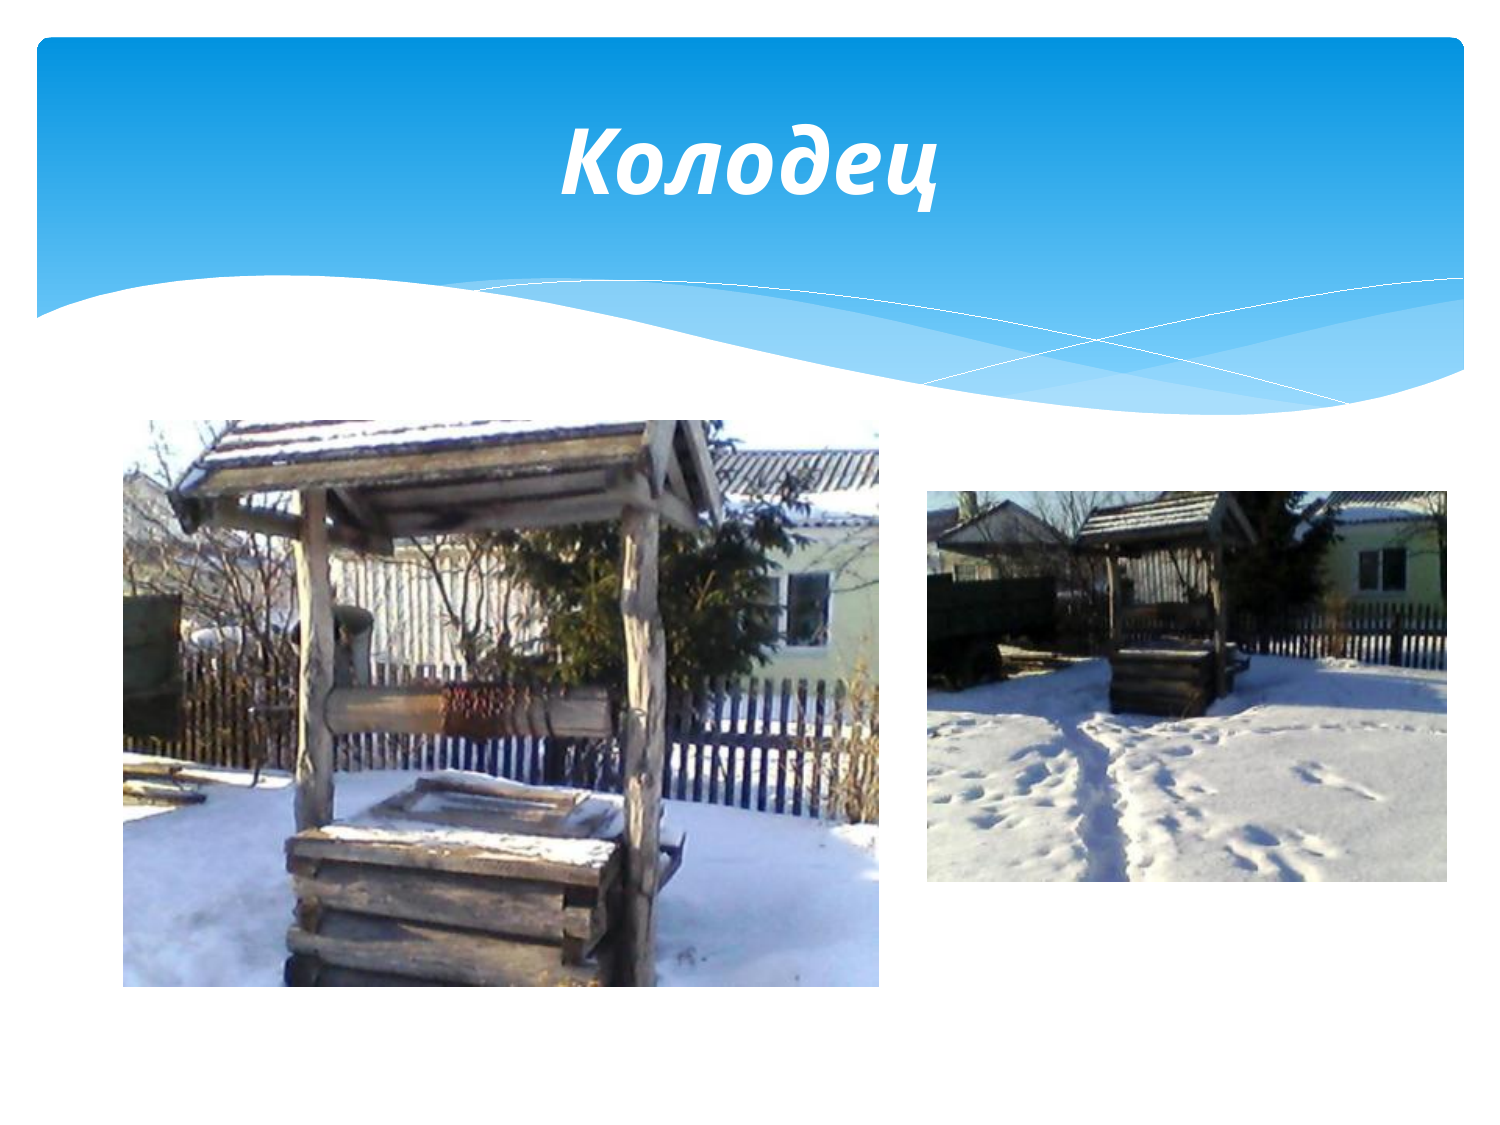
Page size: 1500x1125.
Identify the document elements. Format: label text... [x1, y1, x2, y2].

picture [926, 491, 1448, 882]
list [123, 420, 880, 988]
title Колодец [75, 55, 1425, 261]
